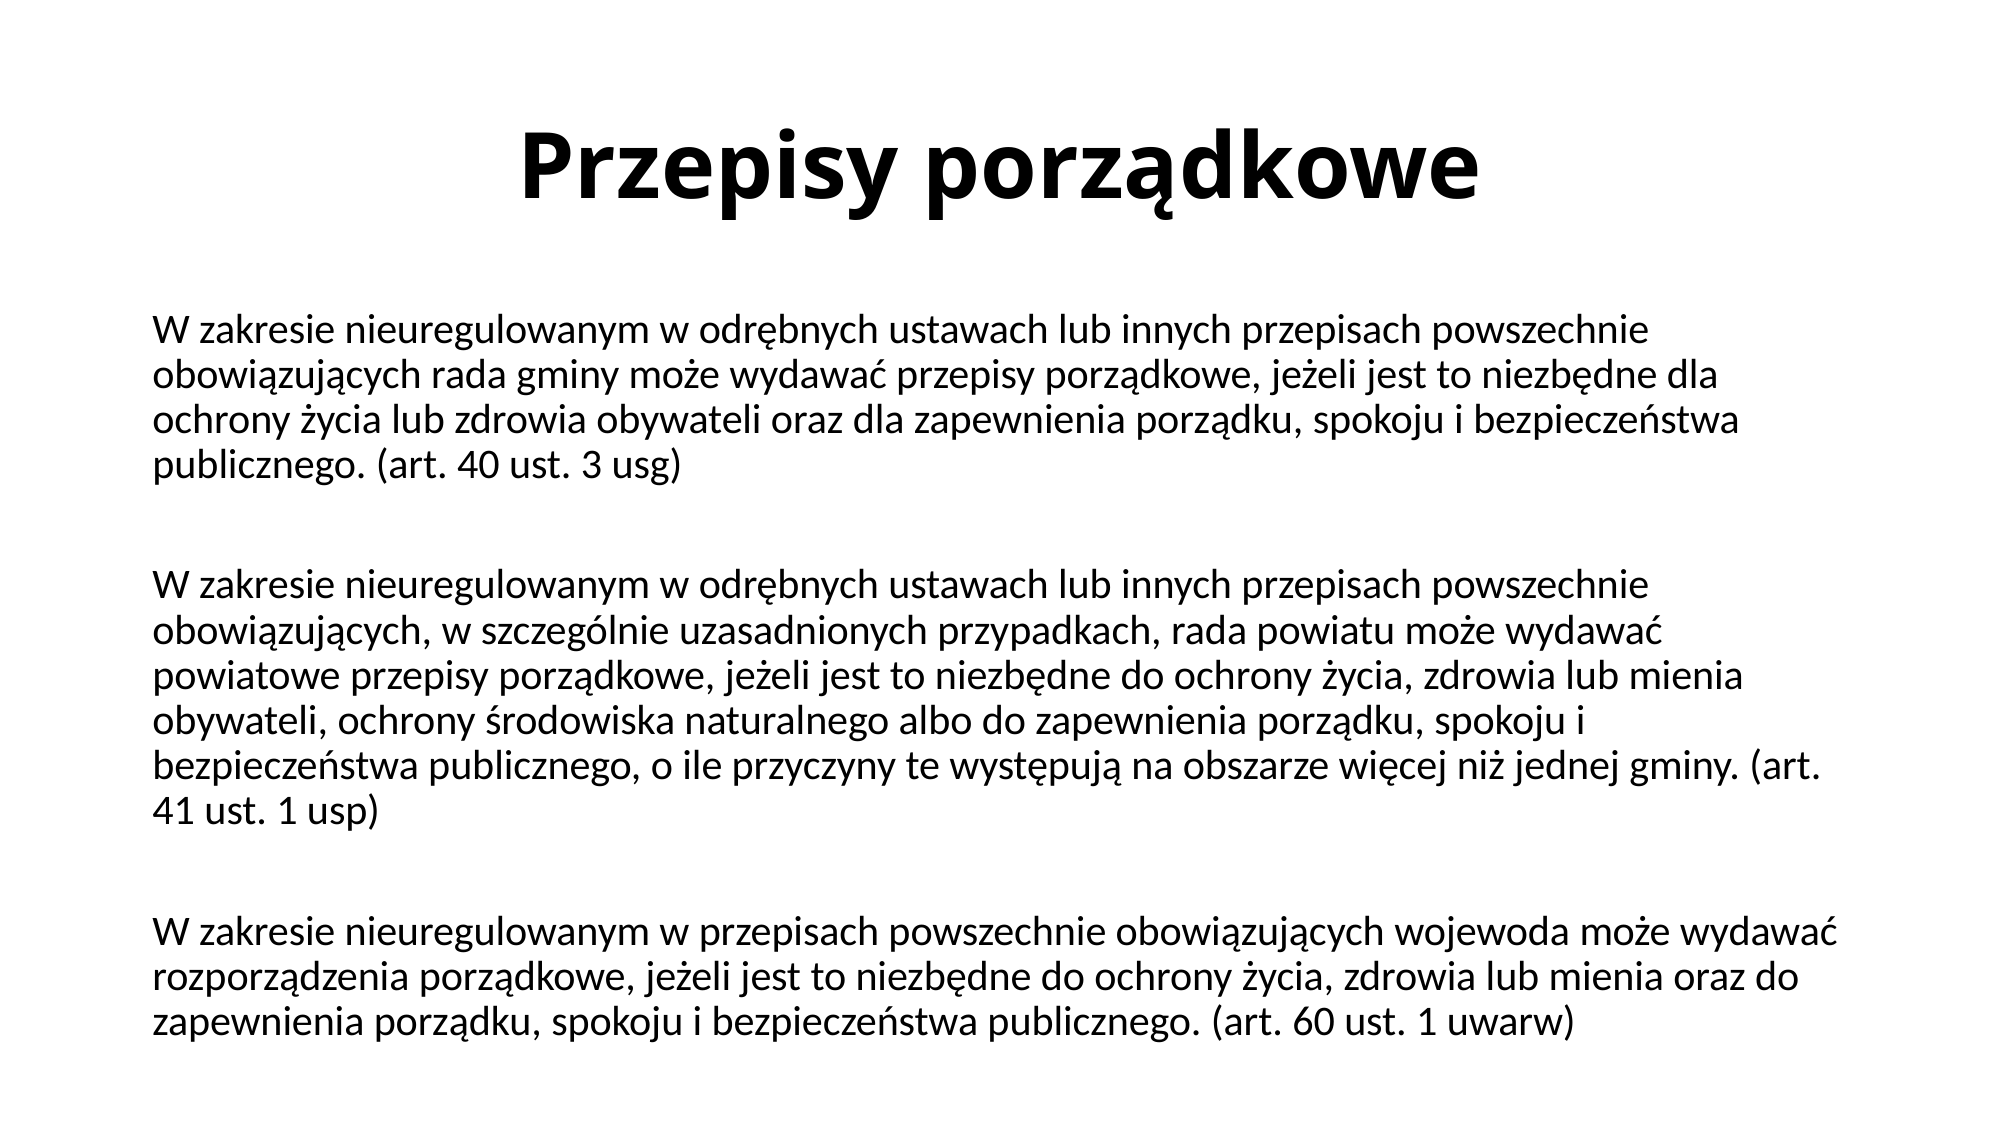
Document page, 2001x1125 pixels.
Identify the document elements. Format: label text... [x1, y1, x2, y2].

list W zakresie nieuregulowanym w odrębnych ustawach lub innych przepisach powszechnie obowiązujących rada gminy może wydawać przepisy porządkowe, jeżeli jest to niezbędne dla ochrony życia lub zdrowia obywateli oraz dla zapewnienia porządku, spokoju i bezpieczeństwa publicznego. (art. 40 ust. 3 usg) W zakresie nieuregulowanym w odrębnych ustawach lub innych przepisach powszechnie obowiązujących, w szczególnie uzasadnionych przypadkach, rada powiatu może wydawać powiatowe przepisy porządkowe, jeżeli jest to niezbędne do ochrony życia, zdrowia lub mienia obywateli, ochrony środowiska naturalnego albo do zapewnienia porządku, spokoju i bezpieczeństwa publicznego, o ile przyczyny te występują na obszarze więcej niż jednej gminy. (art. 41 ust. 1 usp) W zakresie nieuregulowanym w przepisach powszechnie obowiązujących wojewoda może wydawać rozporządzenia porządkowe, jeżeli jest to niezbędne do ochrony życia, zdrowia lub mienia oraz do zapewnienia porządku, spokoju i bezpieczeństwa publicznego. (art. 60 ust. 1 uwarw) [137, 299, 1863, 1106]
title Przepisy porządkowe [137, 59, 1863, 278]
